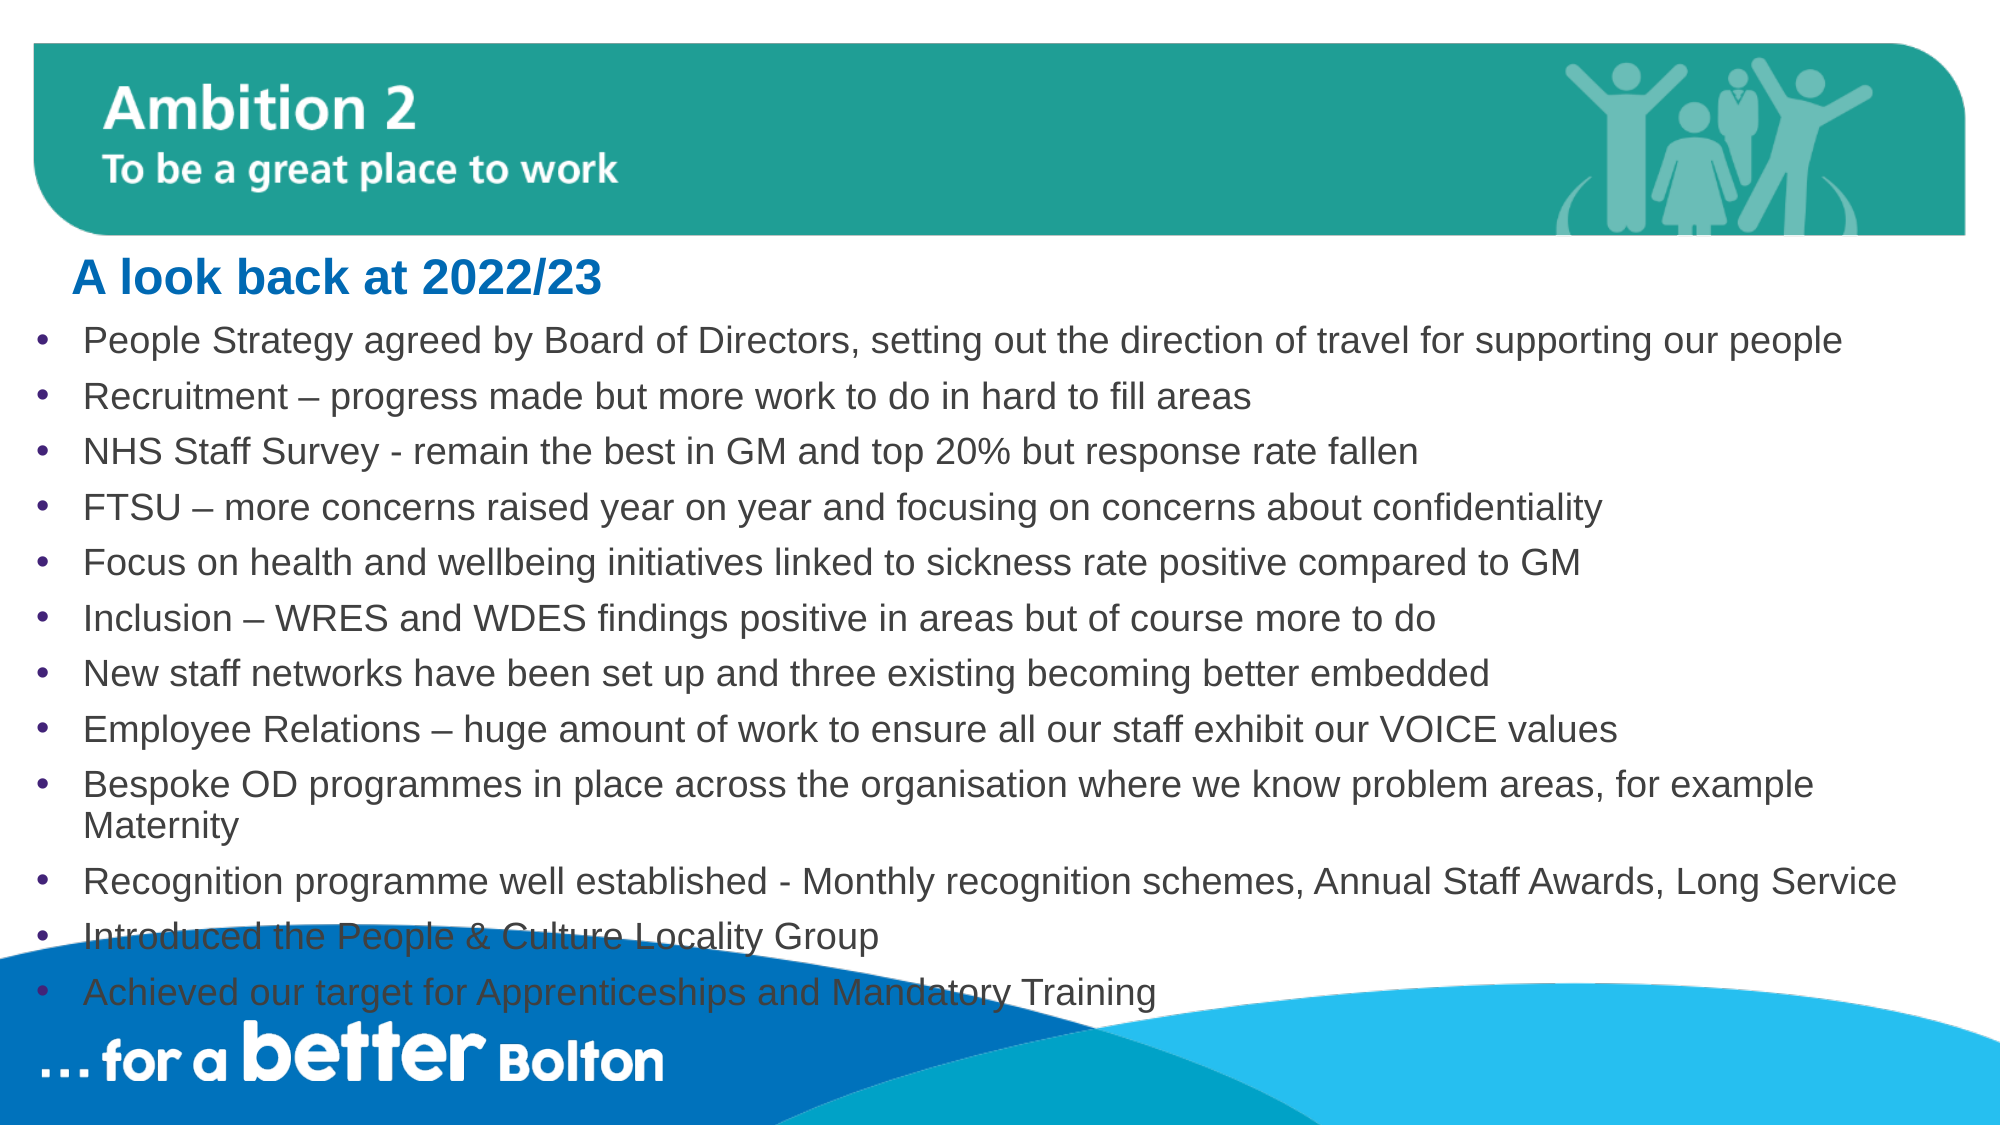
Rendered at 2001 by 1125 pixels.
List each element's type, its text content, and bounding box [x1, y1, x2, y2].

text_box A look back at 2022/23 [0, 272, 618, 313]
picture [0, 2, 2000, 272]
text_box People Strategy agreed by Board of Directors, setting out the direction of travel for supporting our people Recruitment – progress made but more work to do in hard to fill areas NHS Staff Survey - remain the best in GM and top 20% but response rate fallen FTSU – more concerns raised year on year and focusing on concerns about confidentiality Focus on health and wellbeing initiatives linked to sickness rate positive compared to GM Inclusion – WRES and WDES findings positive in areas but of course more to do New staff networks have been set up and three existing becoming better embedded Employee Relations – huge amount of work to ensure all our staff exhibit our VOICE values Bespoke OD programmes in place across the organisation where we know problem areas, for example Maternity Recognition programme well established - Monthly recognition schemes, Annual Staff Awards, Long Service Introduced the People & Culture Locality Group Achieved our target for Apprenticeships and Mandatory Training [21, 313, 2000, 1027]
